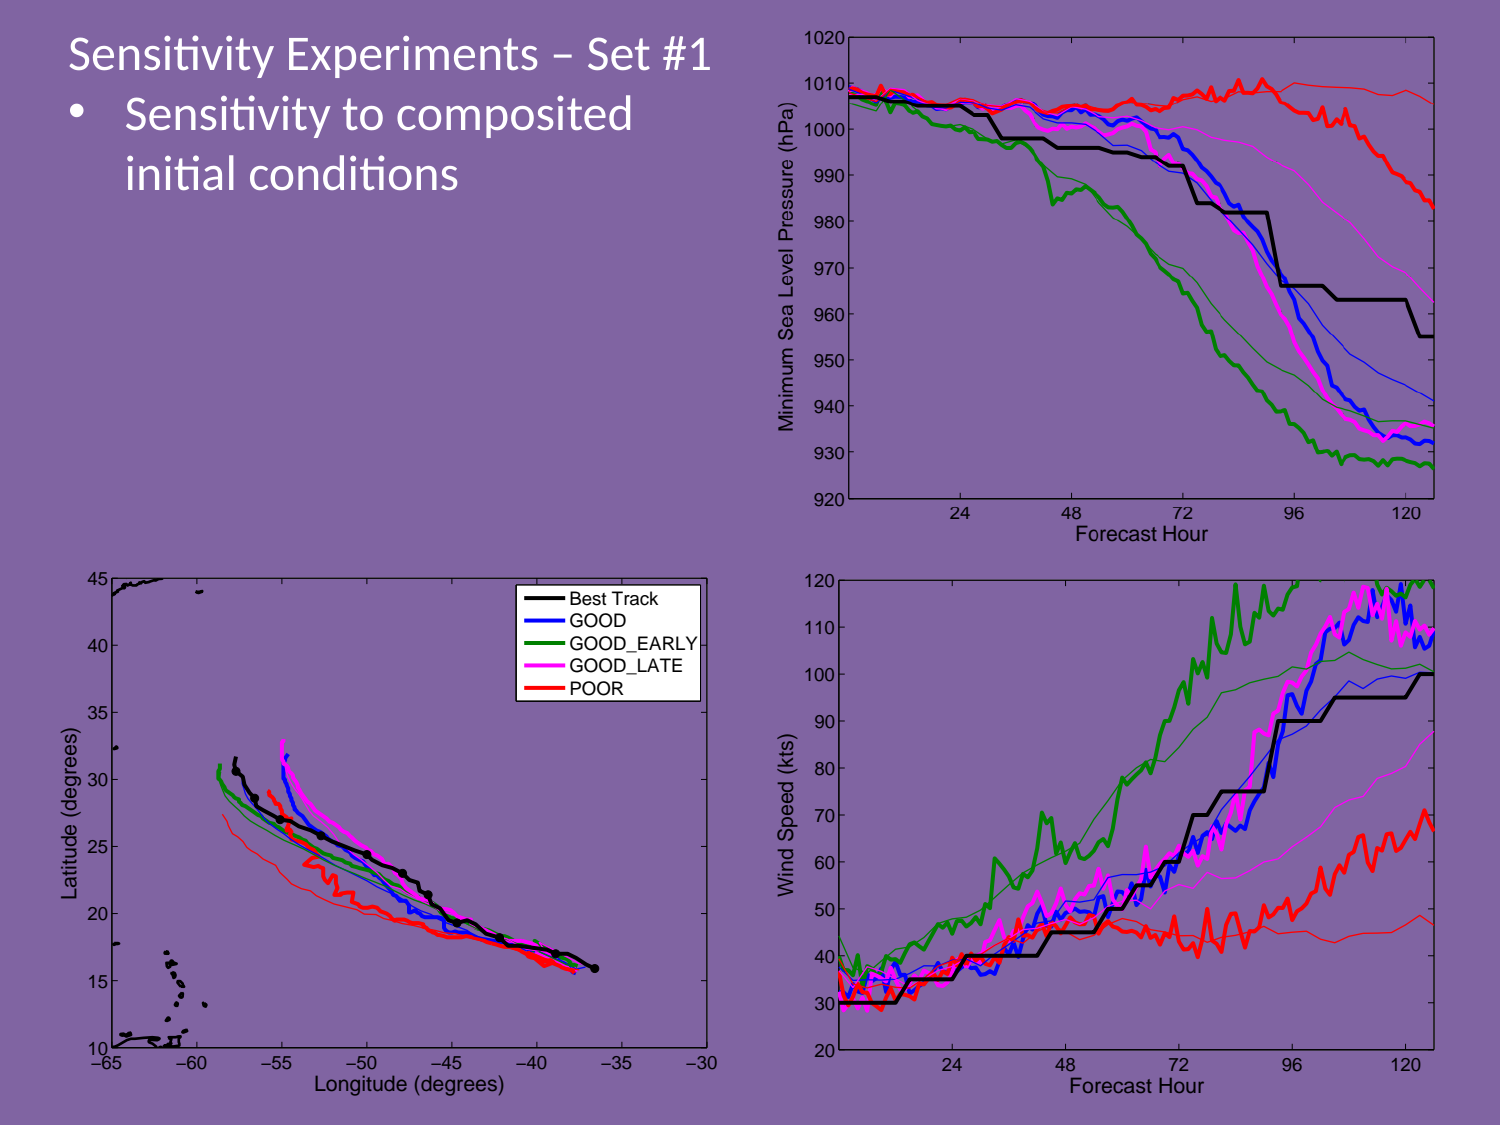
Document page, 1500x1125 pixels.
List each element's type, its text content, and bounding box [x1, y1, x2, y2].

text_box Sensitivity Experiments – Set #1 Sensitivity to composited initial conditions [53, 13, 729, 209]
picture [50, 556, 727, 1100]
picture [768, 563, 1445, 1100]
picture [766, 25, 1442, 548]
